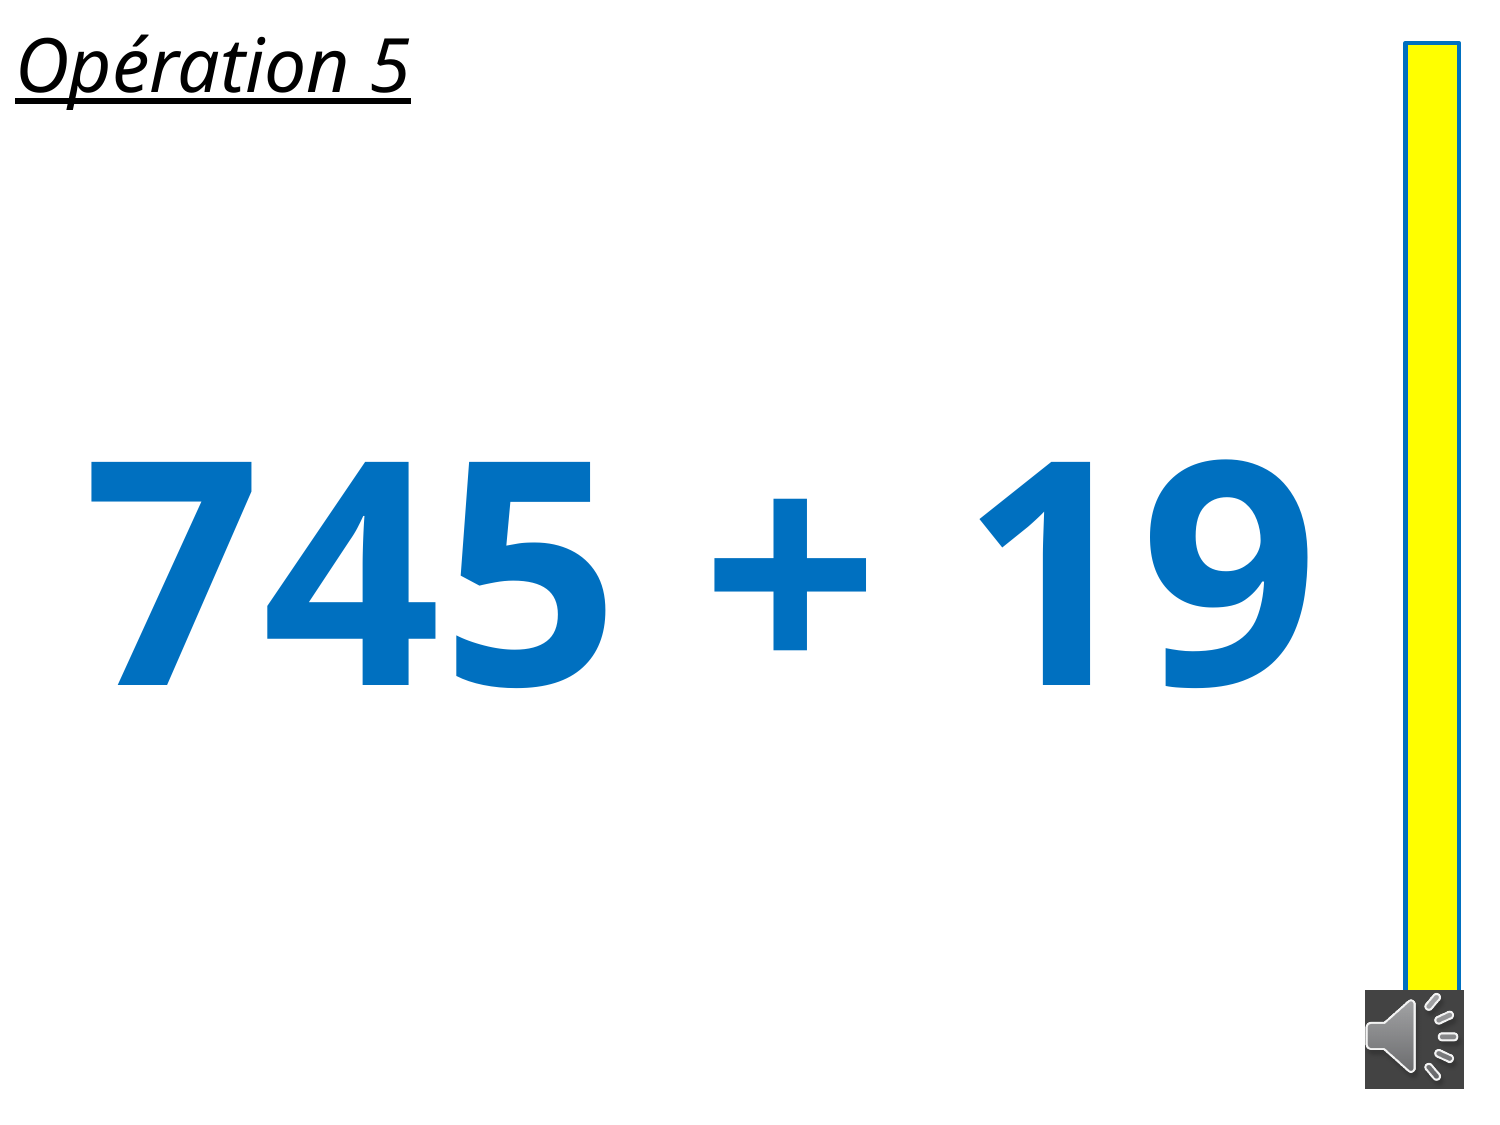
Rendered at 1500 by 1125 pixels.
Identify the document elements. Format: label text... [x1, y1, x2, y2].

title Opération 5 [0, 0, 502, 126]
picture [1364, 989, 1465, 1090]
text_box [1403, 41, 1461, 987]
text_box 745 + 19 [0, 365, 1403, 756]
